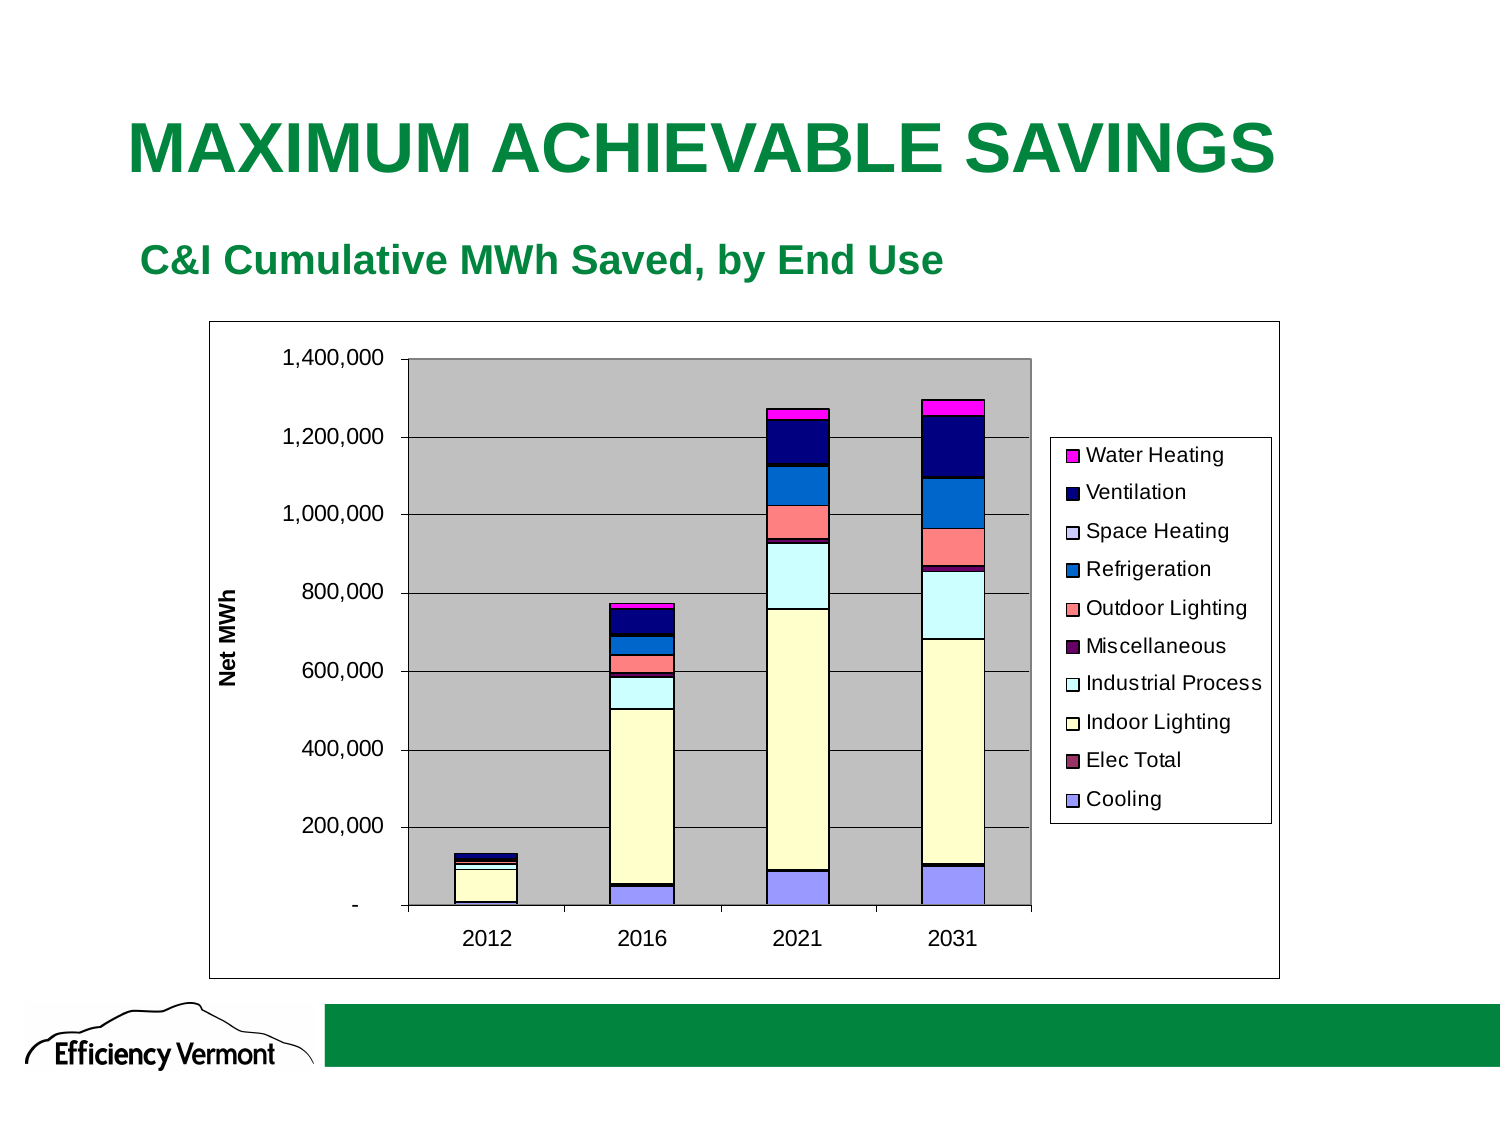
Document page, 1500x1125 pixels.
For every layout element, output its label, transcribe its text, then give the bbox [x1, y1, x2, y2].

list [199, 312, 1290, 988]
picture [25, 1002, 314, 1071]
text_box C&I Cumulative MWh Saved, by End Use [125, 224, 1275, 290]
title MAXIMUM ACHIEVABLE SAVINGS [112, 50, 1463, 238]
